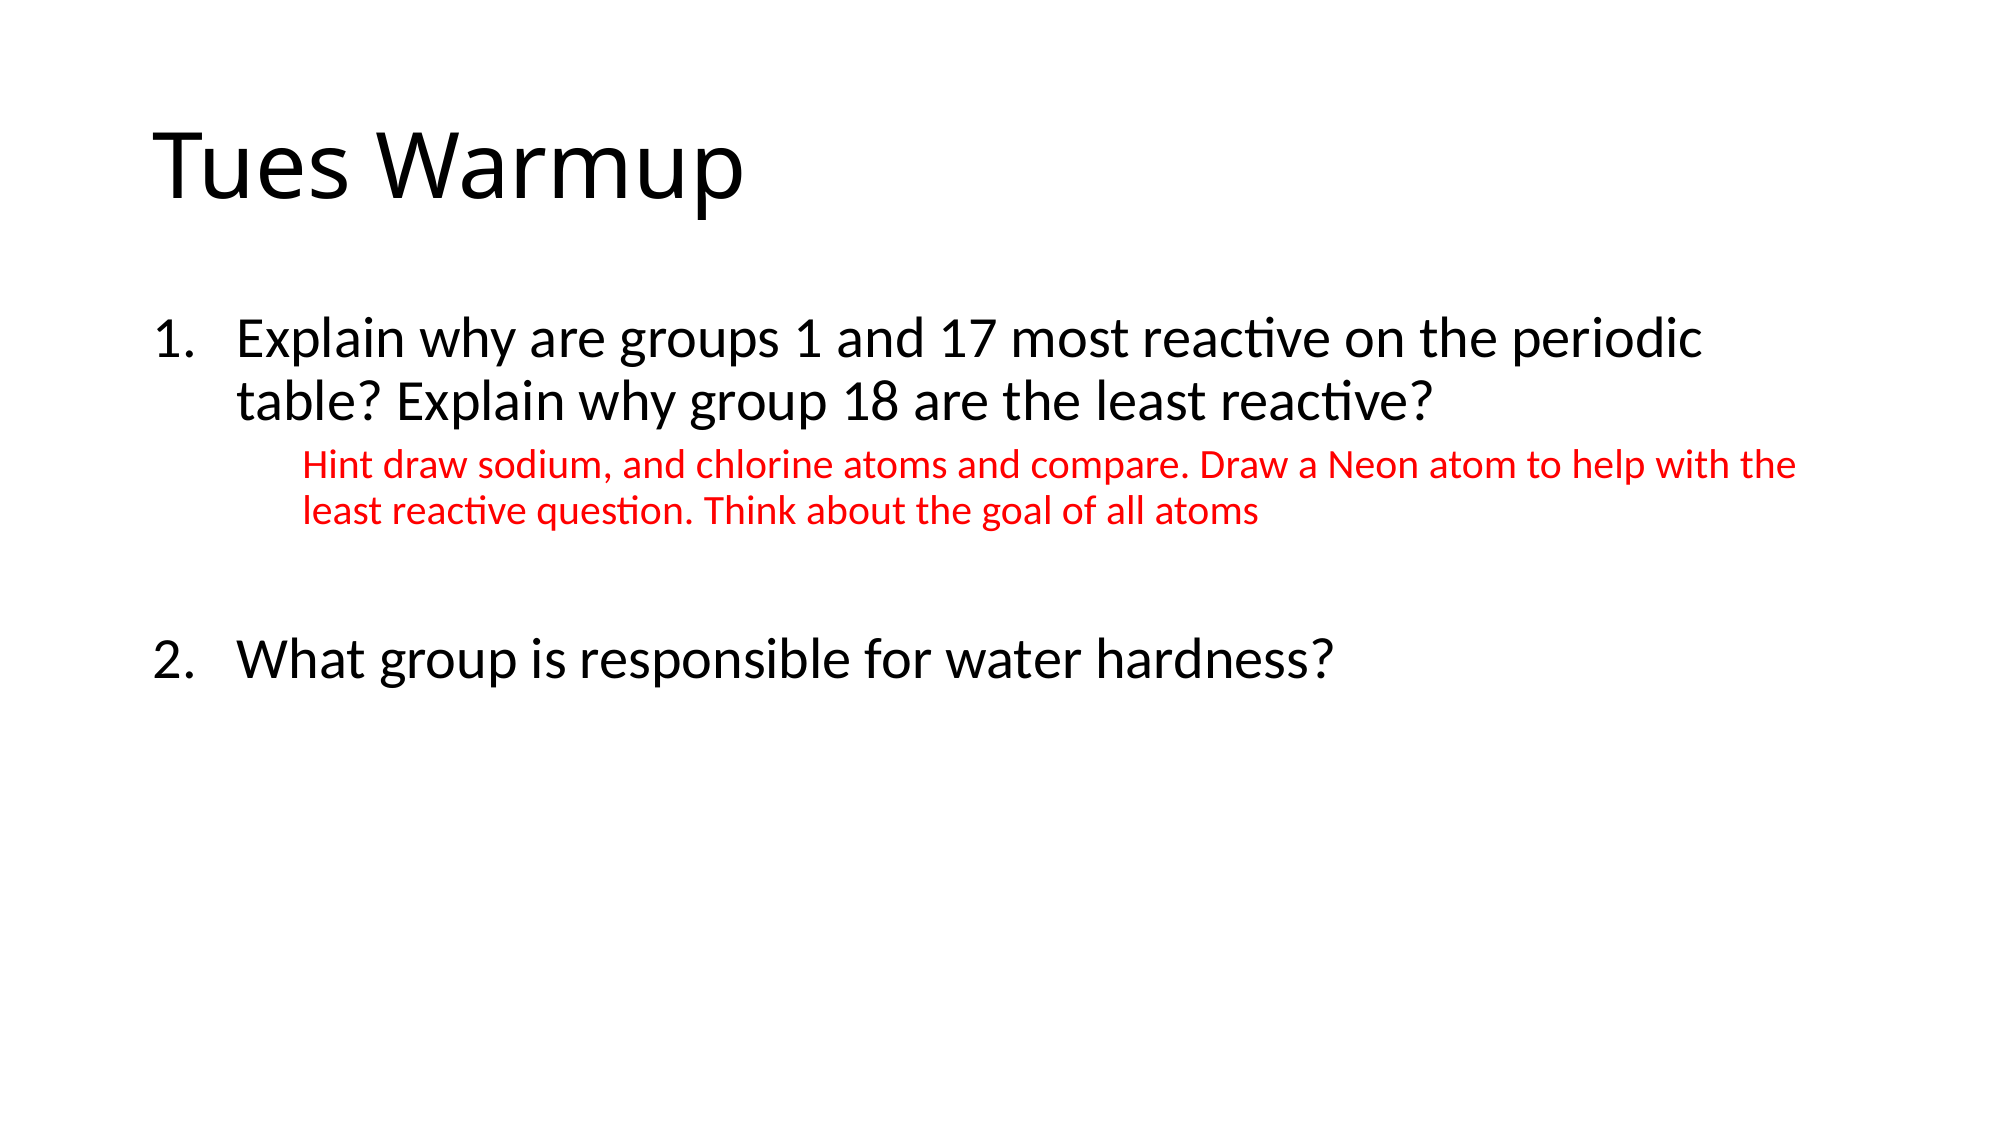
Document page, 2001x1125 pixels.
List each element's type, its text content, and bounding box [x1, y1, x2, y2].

list Explain why are groups 1 and 17 most reactive on the periodic table? Explain why group 18 are the least reactive? Hint draw sodium, and chlorine atoms and compare. Draw a Neon atom to help with the least reactive question. Think about the goal of all atoms What group is responsible for water hardness? [137, 299, 1863, 1014]
title Tues Warmup [137, 59, 1863, 278]
